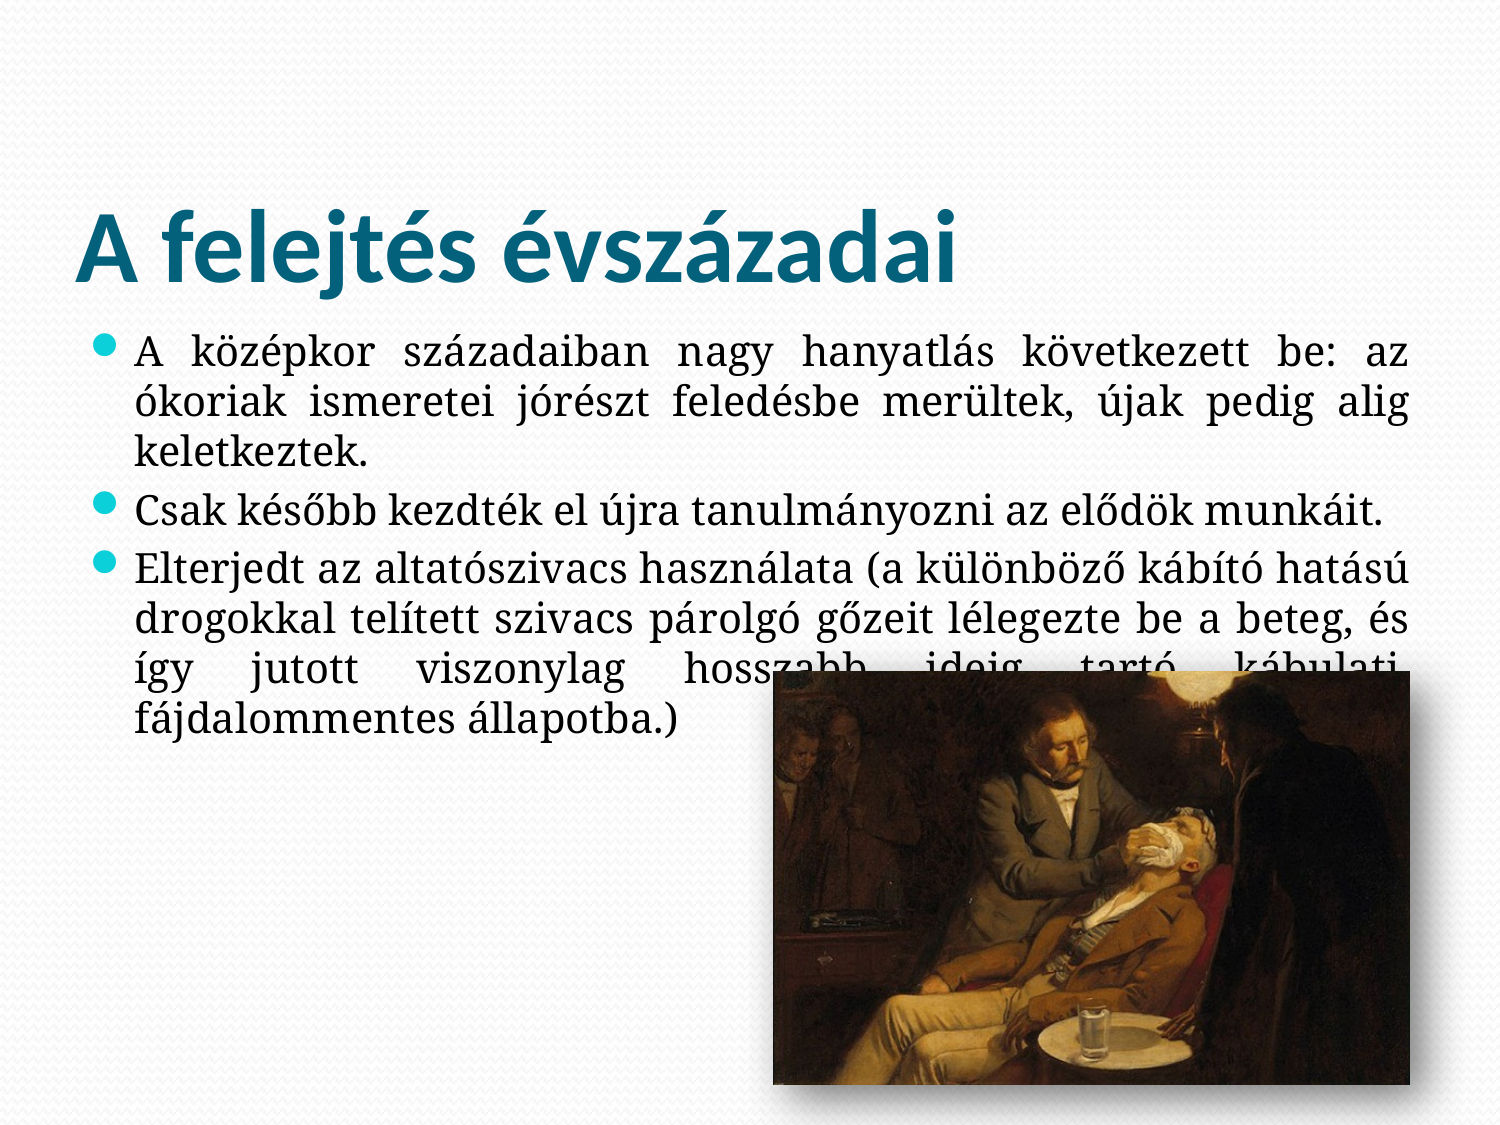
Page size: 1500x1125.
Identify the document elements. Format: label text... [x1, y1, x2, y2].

list A középkor századaiban nagy hanyatlás következett be: az ókoriak ismeretei jórészt feledésbe merültek, újak pedig alig keletkeztek. Csak később kezdték el újra tanulmányozni az elődök munkáit. Elterjedt az altatószivacs használata (a különböző kábító hatású drogokkal telített szivacs párolgó gőzeit lélegezte be a beteg, és így jutott viszonylag hosszabb ideig tartó kábulati, fájdalommentes állapotba.) [75, 317, 1425, 1038]
title A felejtés évszázadai [75, 115, 1425, 303]
picture [773, 670, 1410, 1085]
